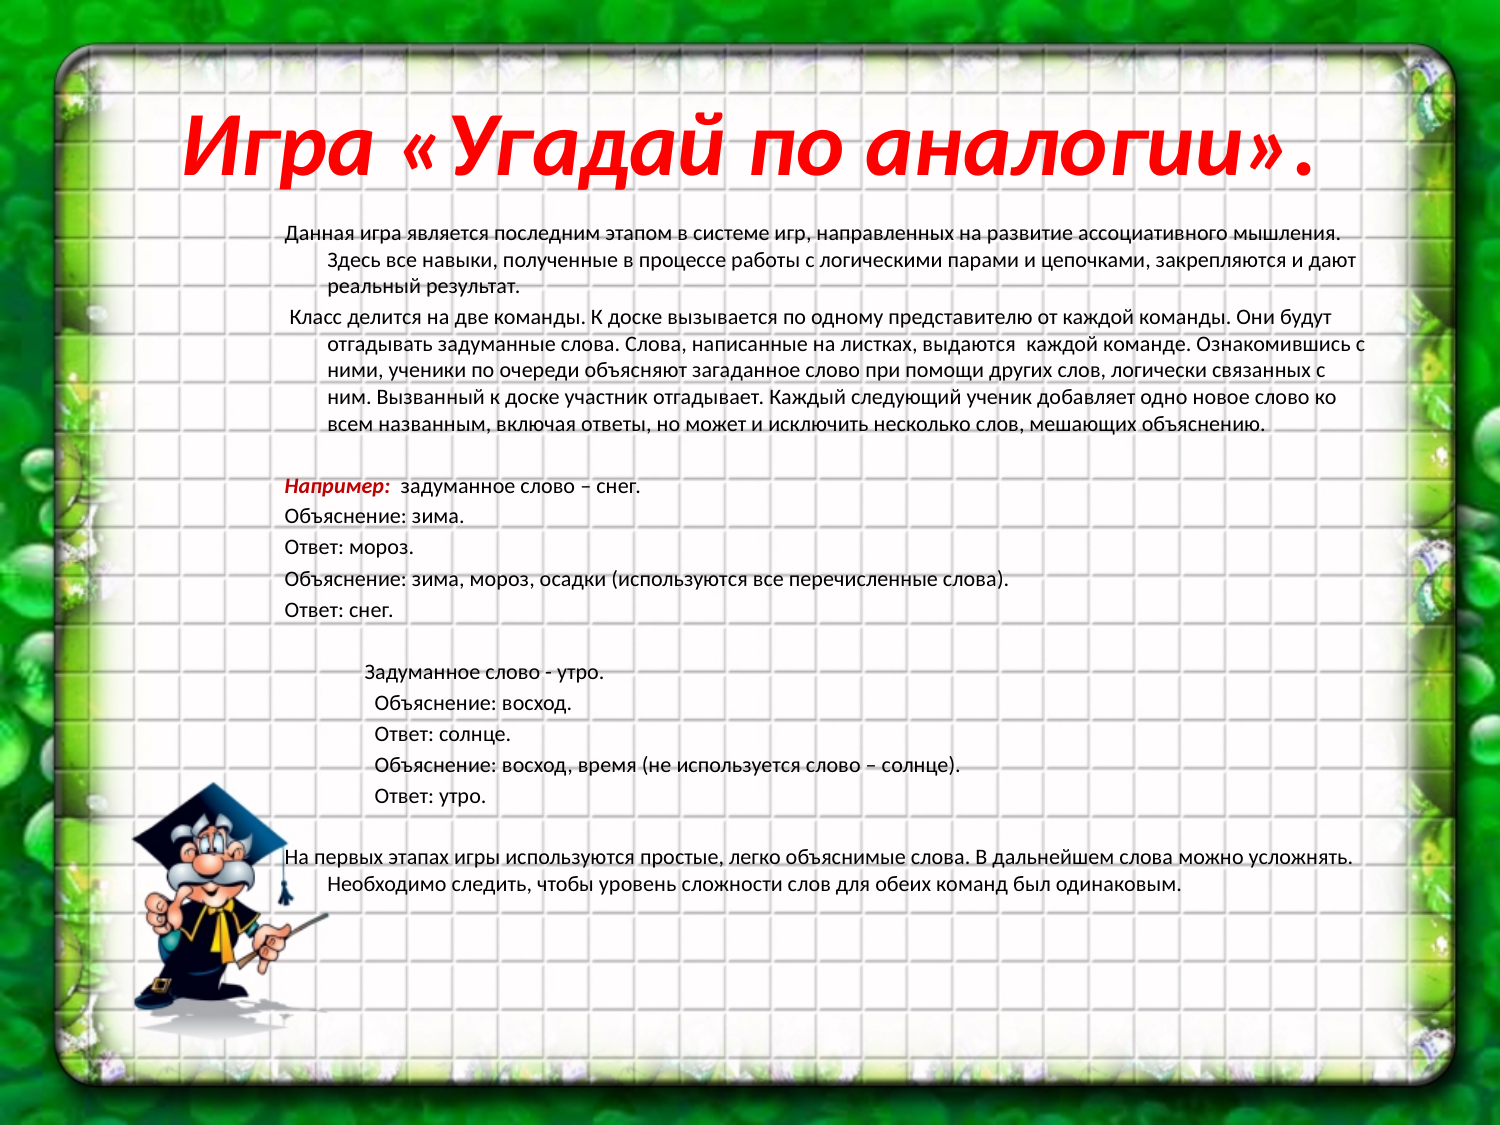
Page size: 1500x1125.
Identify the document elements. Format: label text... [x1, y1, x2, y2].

title Игра «Угадай по аналогии». [75, 45, 1425, 233]
picture [0, 0, 1500, 1125]
list Данная игра является последним этапом в системе игр, направленных на развитие ассоциативного мышления. Здесь все навыки, полученные в процессе работы с логическими парами и цепочками, закрепляются и дают реальный результат. Класс делится на две команды. К доске вызывается по одному представителю от каждой команды. Они будут отгадывать задуманные слова. Слова, написанные на листках, выдаются каждой команде. Ознакомившись с ними, ученики по очереди объясняют загаданное слово при помощи других слов, логически связанных с ним. Вызванный к доске участник отгадывает. Каждый следующий ученик добавляет одно новое слово ко всем названным, включая ответы, но может и исключить несколько слов, мешающих объяснению. Например: задуманное слово – снег. Объяснение: зима. Ответ: мороз. Объяснение: зима, мороз, осадки (используются все перечисленные слова). Ответ: снег. Задуманное слово - утро. Объяснение: восход. Ответ: солнце. Объяснение: восход, время (не используется слово – солнце). Ответ: утро. На первых этапах игры используются простые, легко объяснимые слова. В дальнейшем слова можно усложнять. Необходимо следить, чтобы уровень сложности слов для обеих команд был одинаковым. [269, 210, 1390, 954]
